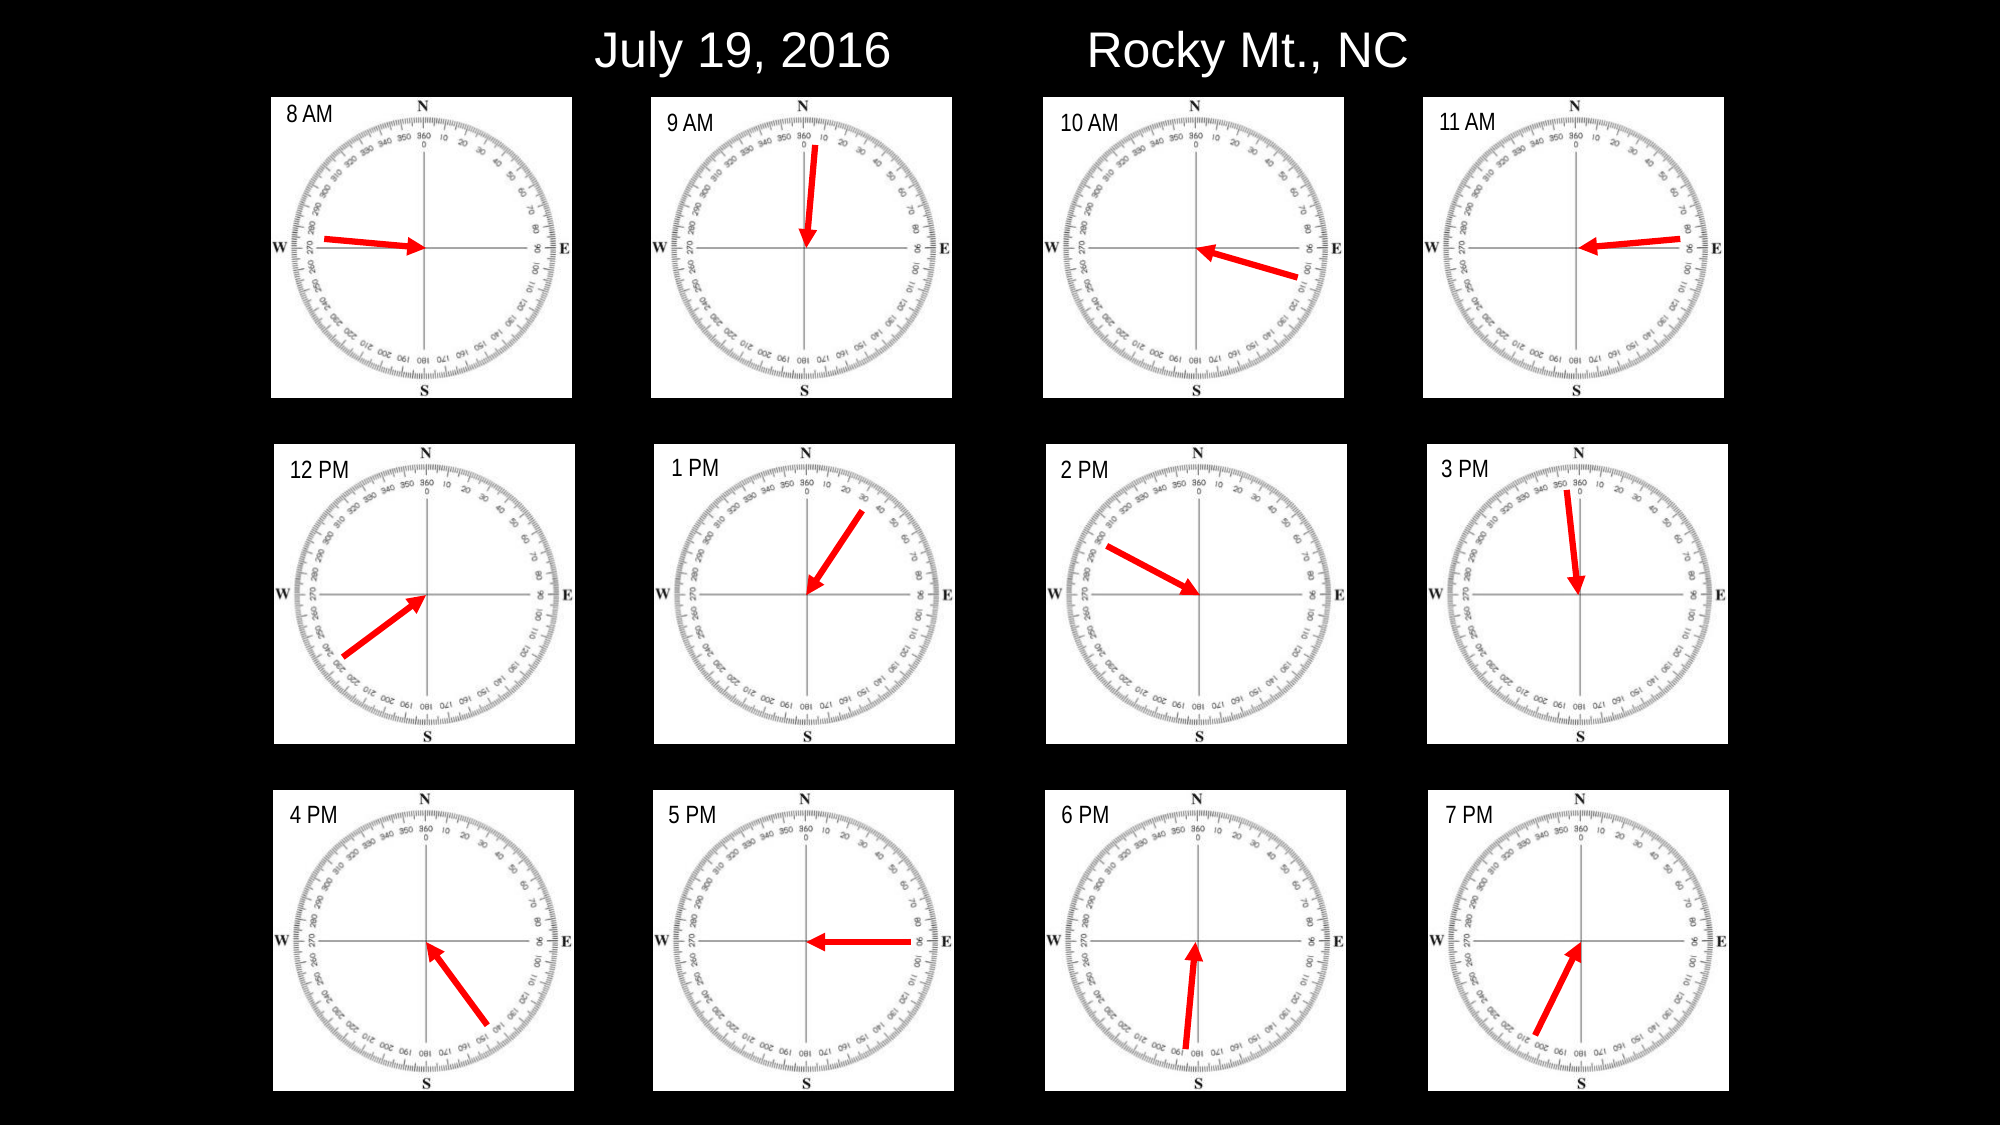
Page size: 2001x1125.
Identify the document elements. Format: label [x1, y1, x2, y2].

text_box [271, 10, 1729, 1092]
